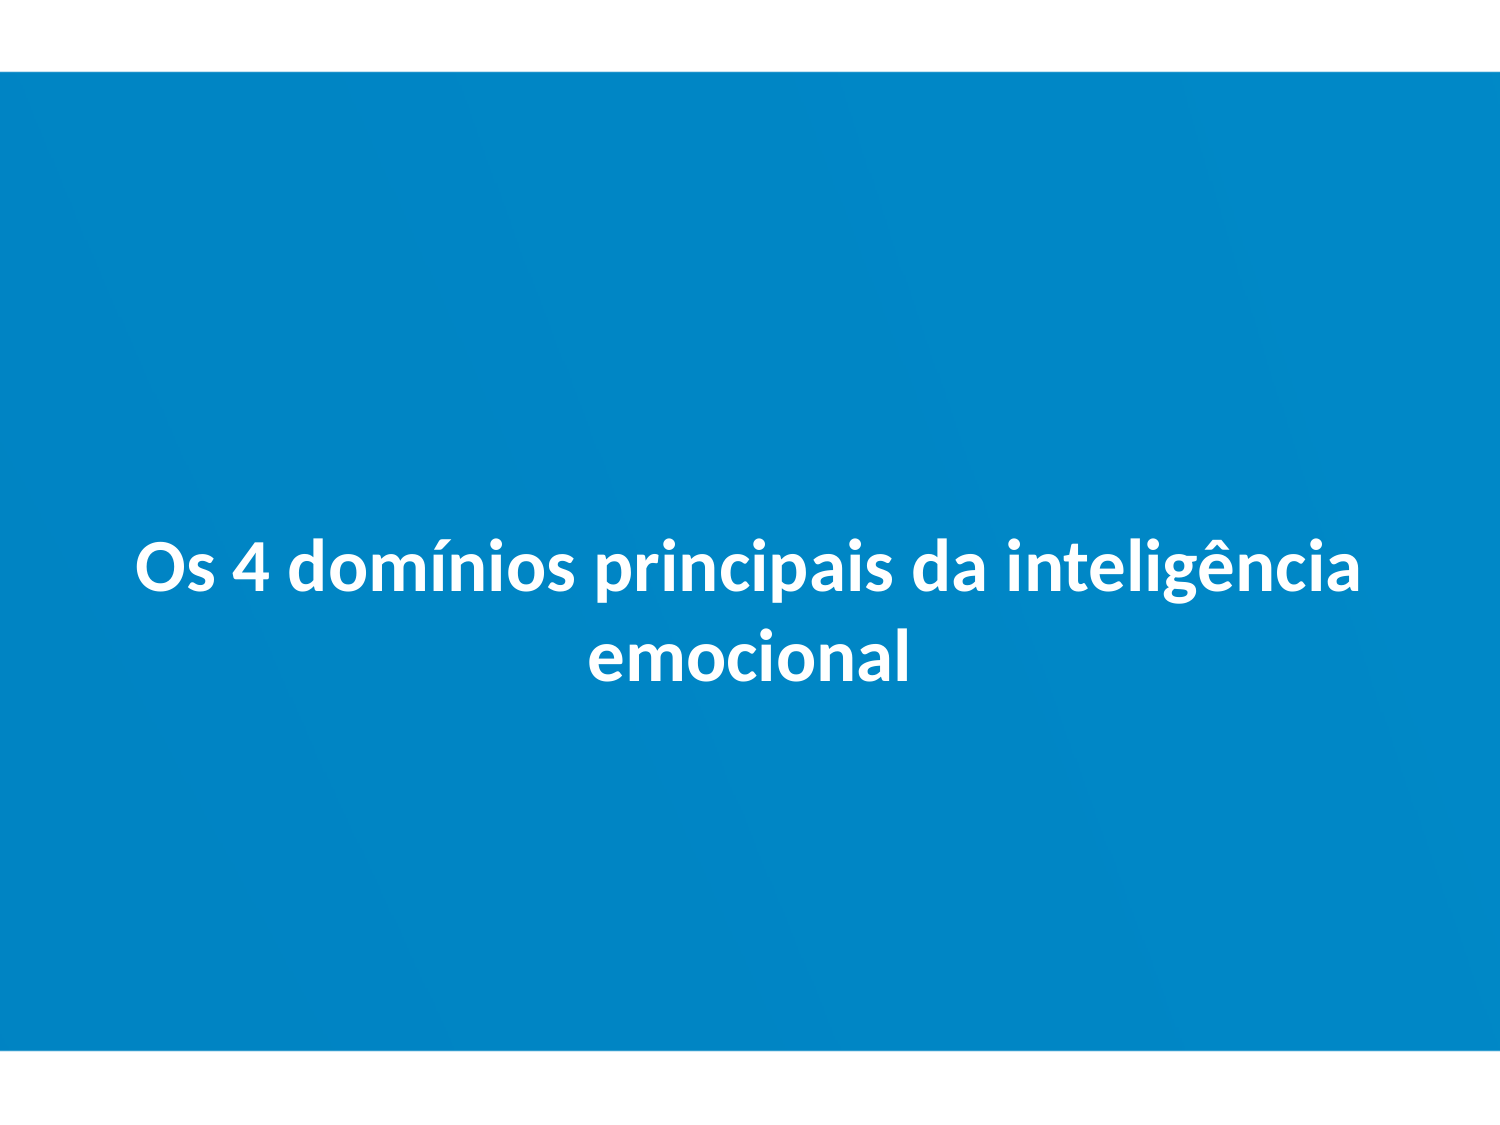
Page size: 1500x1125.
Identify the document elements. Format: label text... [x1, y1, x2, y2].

picture [0, 1051, 1500, 1125]
picture [0, 0, 1500, 72]
text_box Os 4 domínios principais da inteligência emocional [112, 509, 1388, 705]
